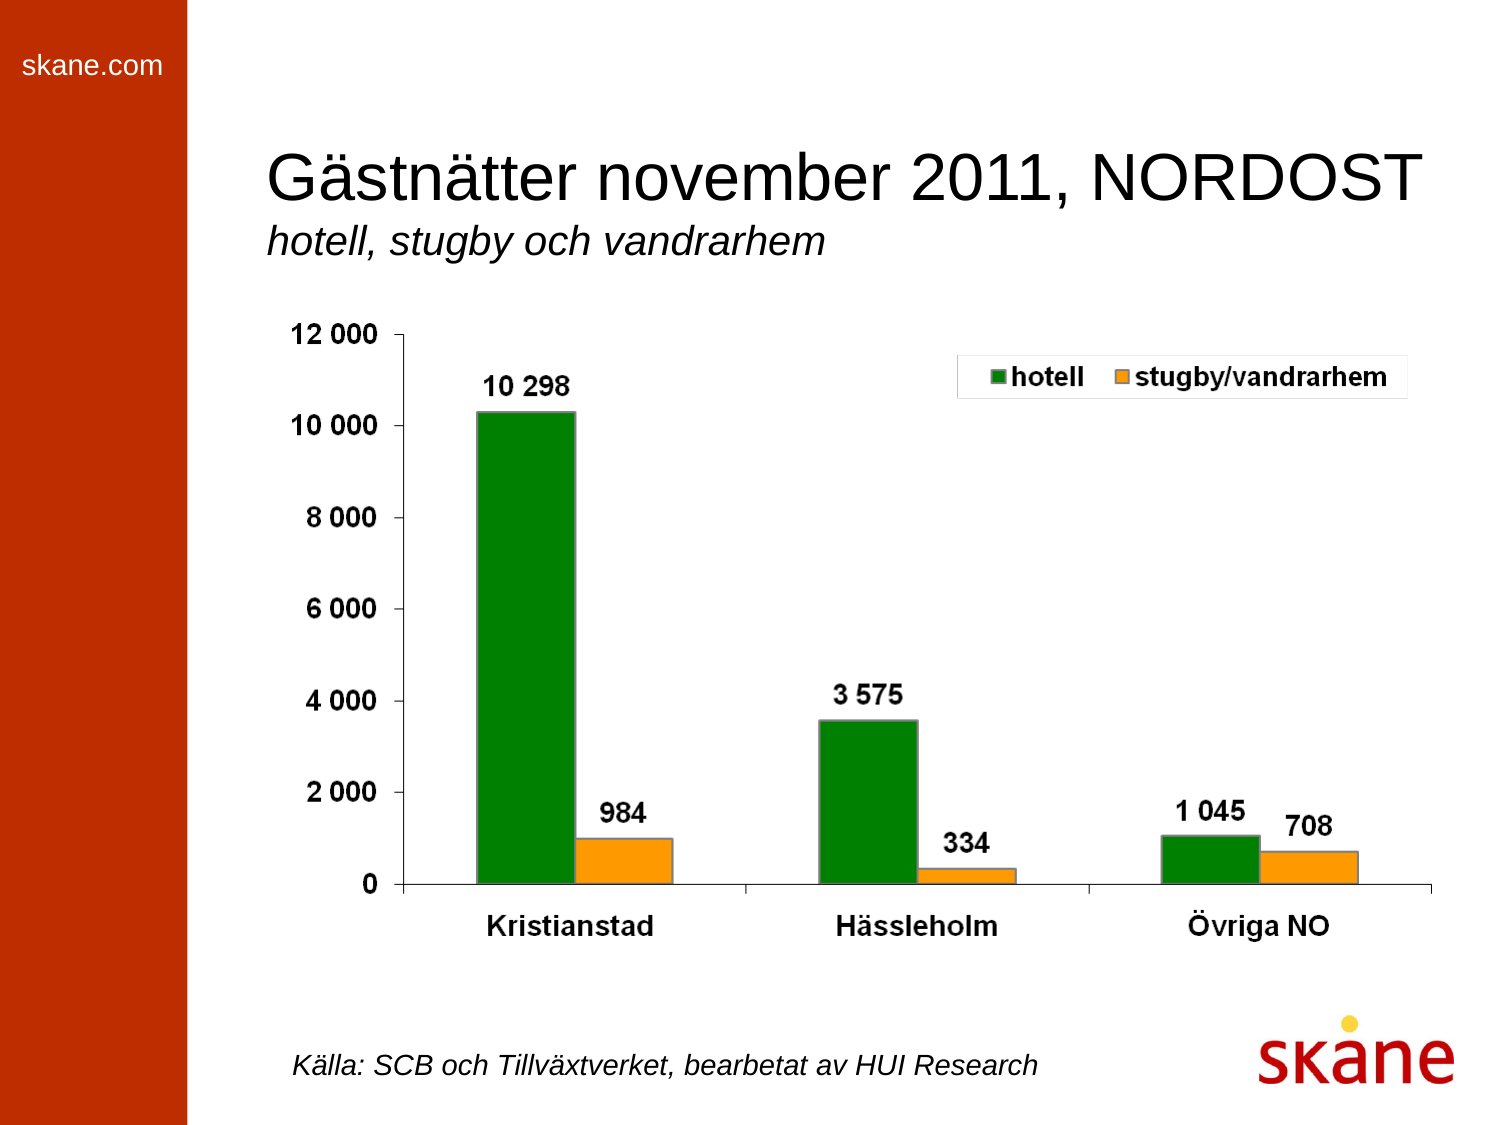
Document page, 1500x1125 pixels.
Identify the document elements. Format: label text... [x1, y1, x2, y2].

title Gästnätter november 2011, NORDOST hotell, stugby och vandrarhem [251, 58, 1451, 341]
picture [1259, 1015, 1454, 1084]
text_box Källa: SCB och Tillväxtverket, bearbetat av HUI Research [277, 1039, 1302, 1089]
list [262, 308, 1448, 968]
